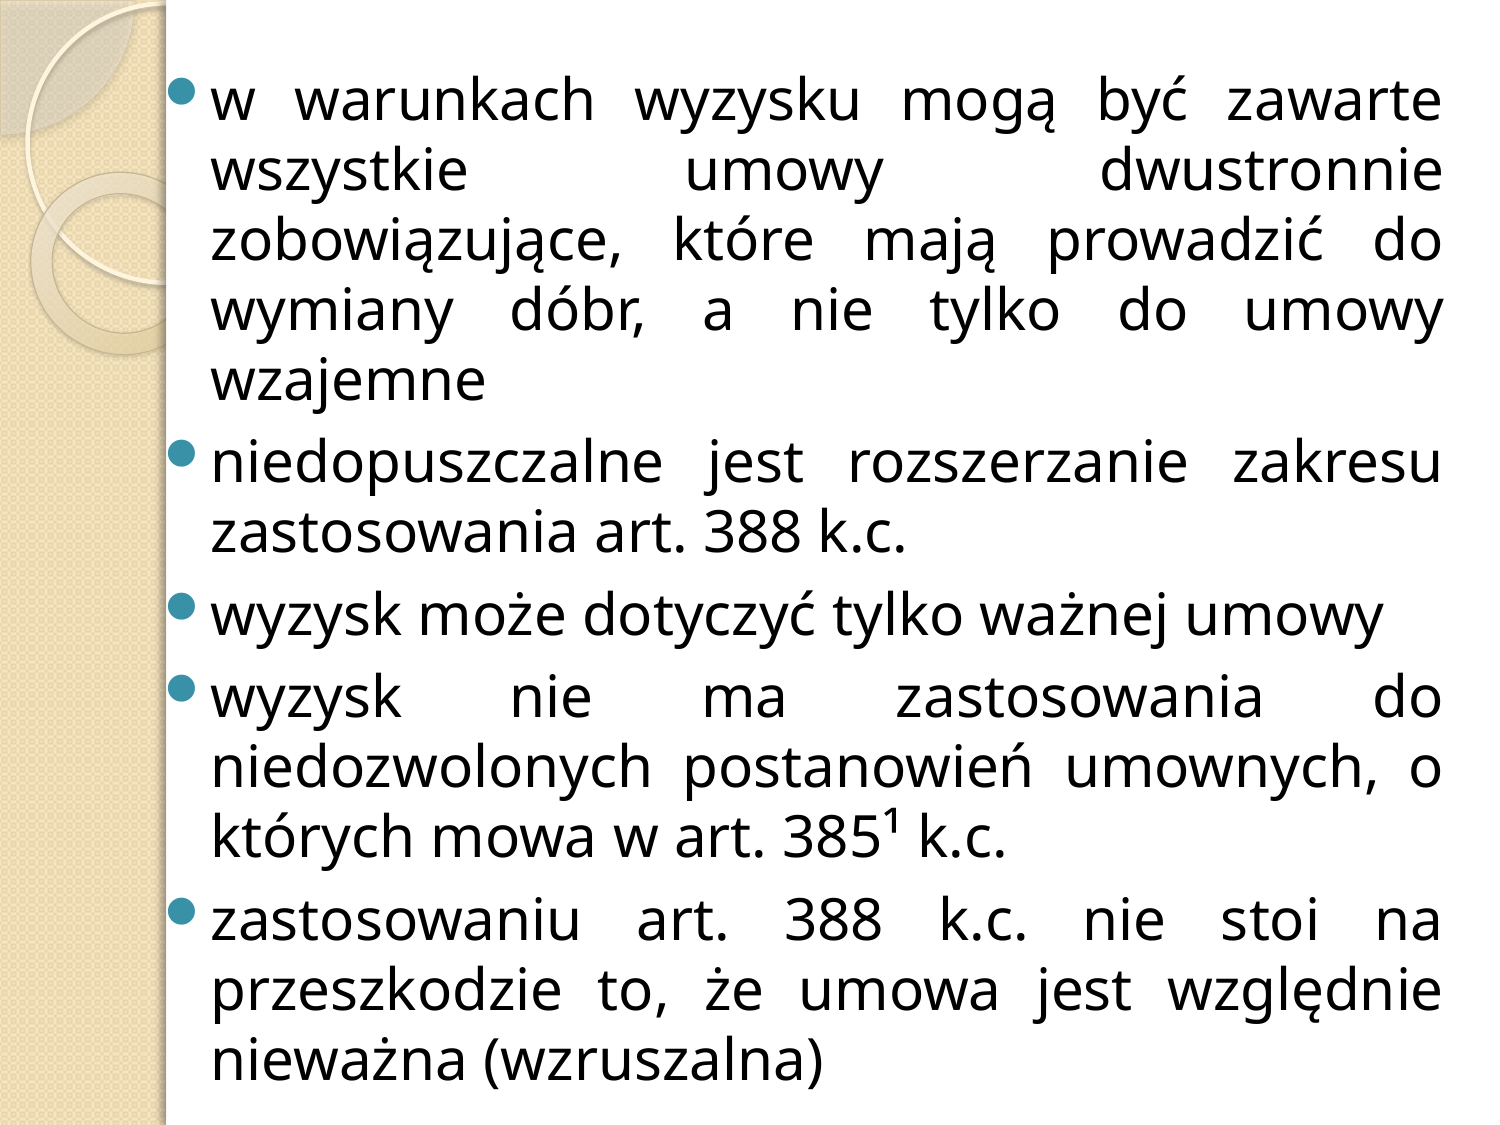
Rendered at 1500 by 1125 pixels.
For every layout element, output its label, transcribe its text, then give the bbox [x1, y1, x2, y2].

list w warunkach wyzysku mogą być zawarte wszystkie umowy dwustronnie zobowiązujące, które mają prowadzić do wymiany dóbr, a nie tylko do umowy wzajemne niedopuszczalne jest rozszerzanie zakresu zastosowania art. 388 k.c. wyzysk może dotyczyć tylko ważnej umowy wyzysk nie ma zastosowania do niedozwolonych postanowień umownych, o których mowa w art. 385¹ k.c. zastosowaniu art. 388 k.c. nie stoi na przeszkodzie to, że umowa jest względnie nieważna (wzruszalna) [135, 54, 1460, 1083]
